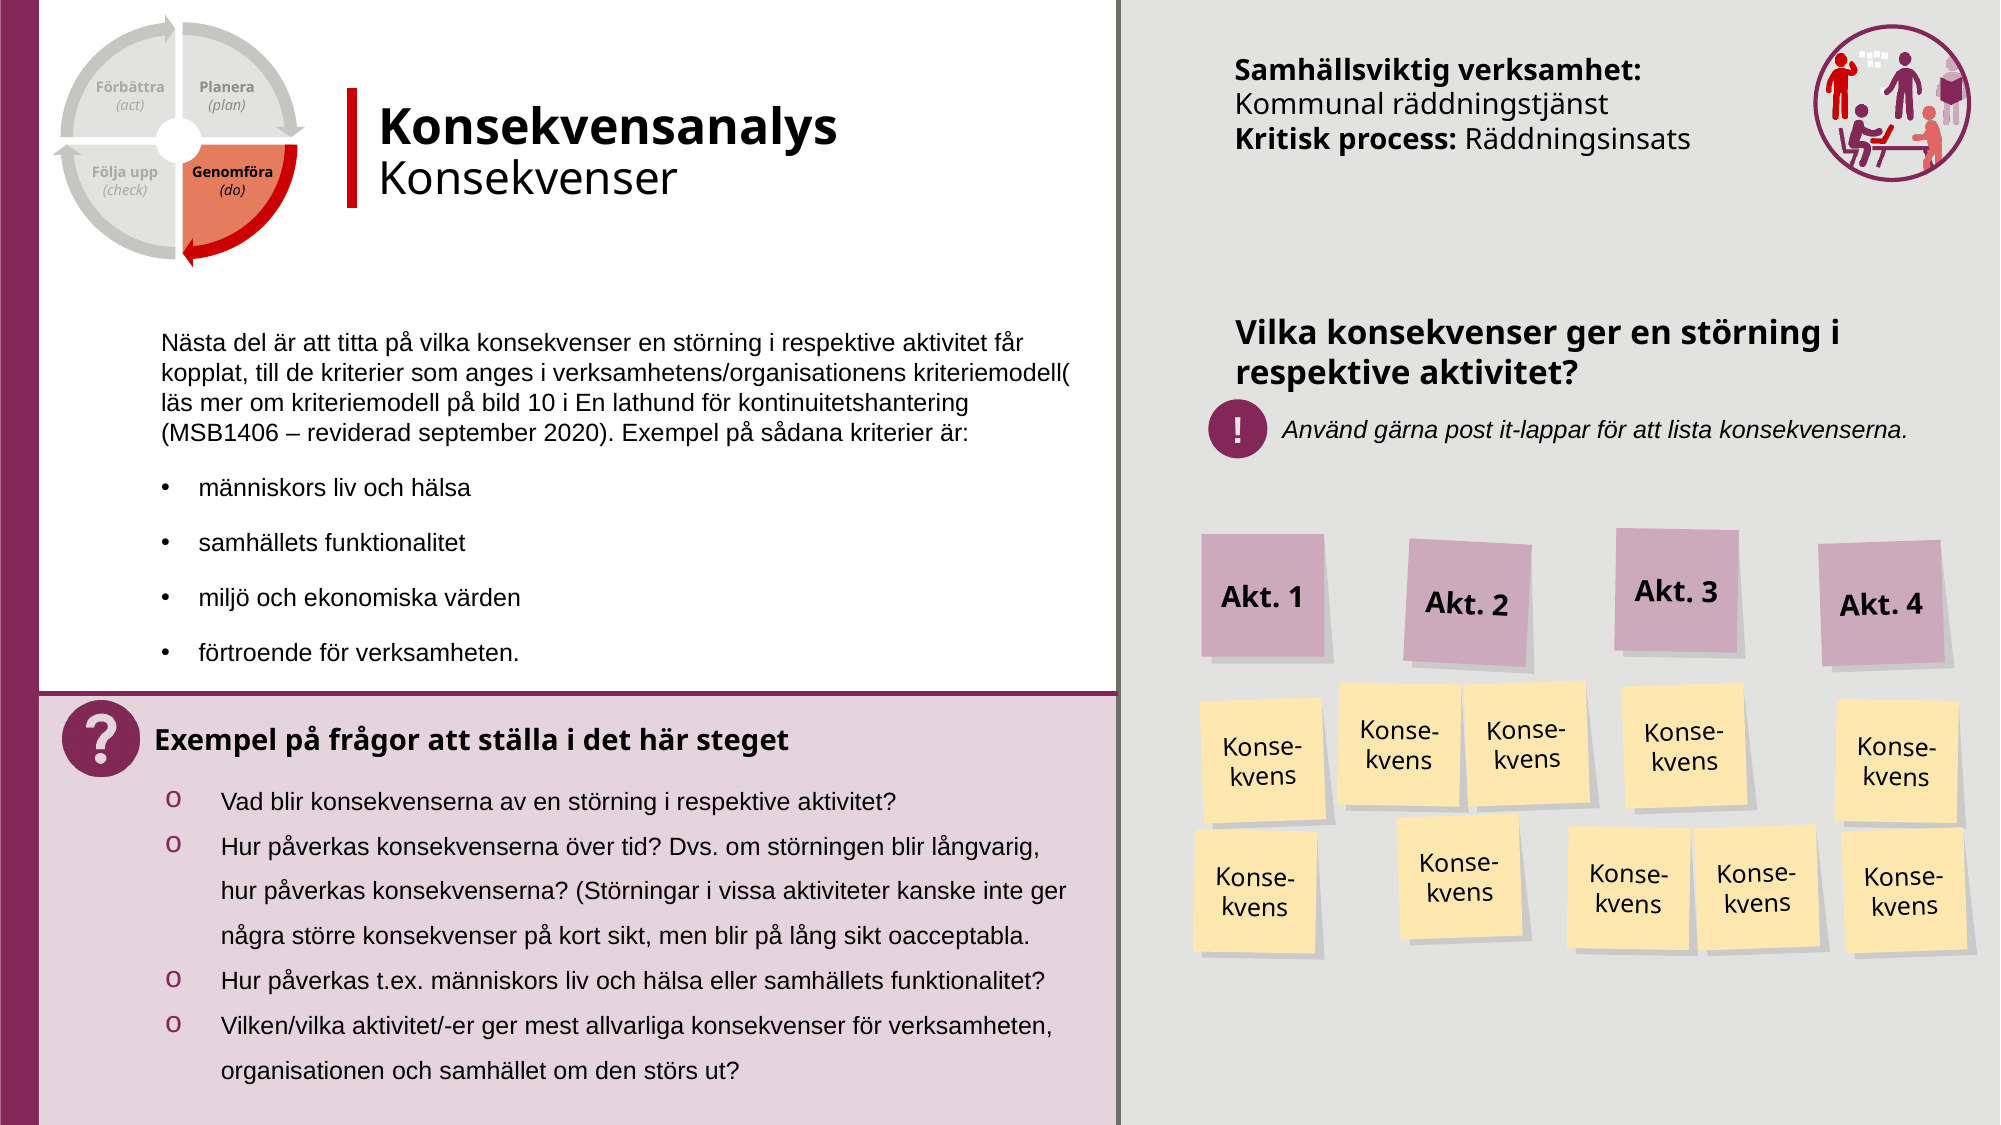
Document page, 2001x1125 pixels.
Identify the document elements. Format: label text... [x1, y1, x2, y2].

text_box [1338, 683, 1470, 812]
text_box Använd gärna post it-lappar för att lista konsekvenserna. [1267, 405, 2000, 451]
text_box Vad blir konsekvenserna av en störning i respektive aktivitet? Hur påverkas konsekvenserna över tid? Dvs. om störningen blir långvarig, hur påverkas konsekvenserna? (Störningar i vissa aktiviteter kanske inte ger några större konsekvenser på kort sikt, men blir på lång sikt oacceptabla. Hur påverkas t.ex. människors liv och hälsa eller samhällets funktionalitet? Vilken/vilka aktivitet/-er ger mest allvarliga konsekvenser för verksamheten, organisationen och samhället om den störs ut? [149, 762, 1092, 1092]
picture [62, 700, 140, 777]
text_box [1835, 699, 1968, 829]
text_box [1623, 684, 1756, 813]
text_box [52, 14, 306, 268]
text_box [1696, 826, 1828, 955]
text_box [38, 694, 1116, 1125]
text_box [1567, 826, 1700, 956]
text_box ! [1207, 398, 1269, 460]
picture [1815, 26, 1969, 180]
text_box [1843, 829, 1976, 958]
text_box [1615, 528, 1747, 658]
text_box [1820, 541, 1953, 671]
text_box [1121, 0, 2000, 1125]
text_box Vilka konsekvenser ger en störning i respektive aktivitet? [1220, 303, 1881, 399]
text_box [1406, 541, 1538, 671]
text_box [1398, 815, 1531, 944]
text_box Exempel på frågor att ställa i det här steget [140, 713, 805, 764]
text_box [1201, 699, 1334, 828]
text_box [1465, 682, 1598, 811]
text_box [1194, 830, 1326, 959]
text_box Samhällsviktig verksamhet: Kommunal räddningstjänst Kritisk process: Räddningsinsats [1219, 43, 1815, 164]
title Konsekvensanalys Konsekvenser [363, 93, 999, 297]
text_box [1201, 534, 1335, 664]
text_box Nästa del är att titta på vilka konsekvenser en störning i respektive aktivitet får kopplat, till de kriterier som anges i verksamhetens/organisationens kriteriemodell( läs mer om kriteriemodell på bild 10 i En lathund för kontinuitetshantering (MSB1406 – reviderad september 2020). Exempel på sådana kriterier är: människors liv och hälsa samhällets funktionalitet miljö och ekonomiska värden förtroende för verksamheten. [146, 319, 1089, 674]
